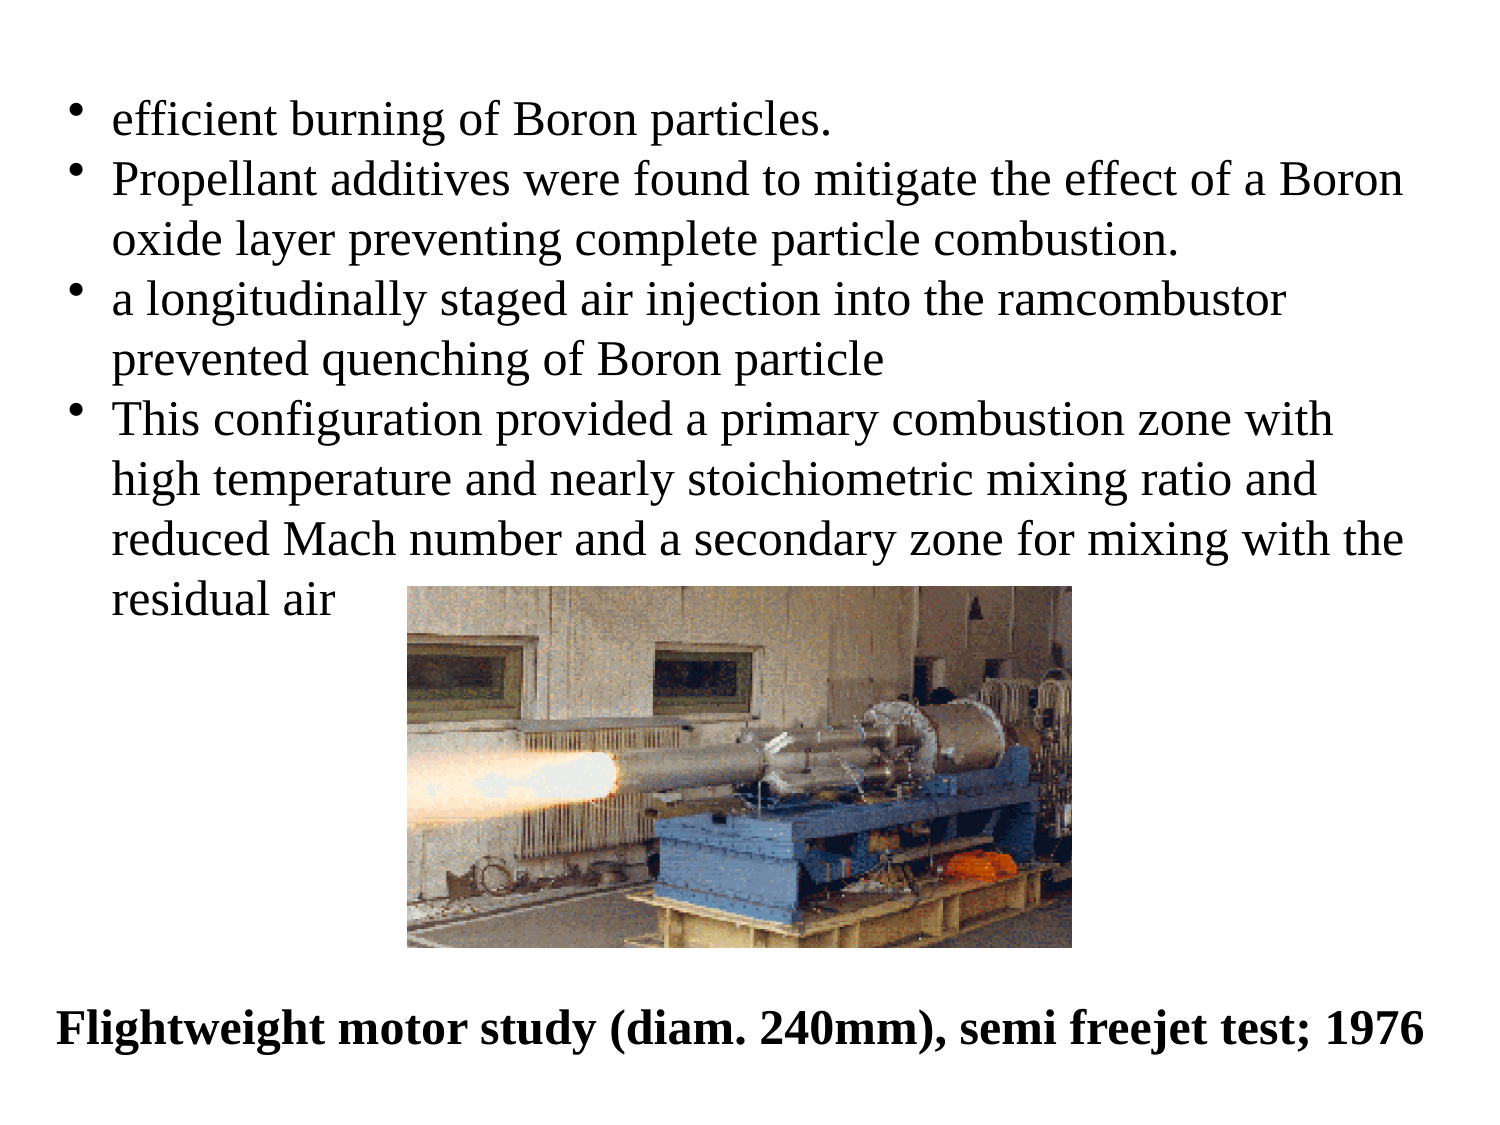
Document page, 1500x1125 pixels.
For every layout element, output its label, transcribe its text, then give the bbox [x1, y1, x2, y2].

text_box efficient burning of Boron particles. Propellant additives were found to mitigate the effect of a Boron oxide layer preventing complete particle combustion. a longitudinally staged air injection into the ramcombustor prevented quenching of Boron particle This configuration provided a primary combustion zone with high temperature and nearly stoichiometric mixing ratio and reduced Mach number and a secondary zone for mixing with the residual air [53, 78, 1447, 633]
text_box Flightweight motor study (diam. 240mm), semi freejet test; 1976 [41, 987, 1500, 1063]
picture [407, 586, 1072, 948]
